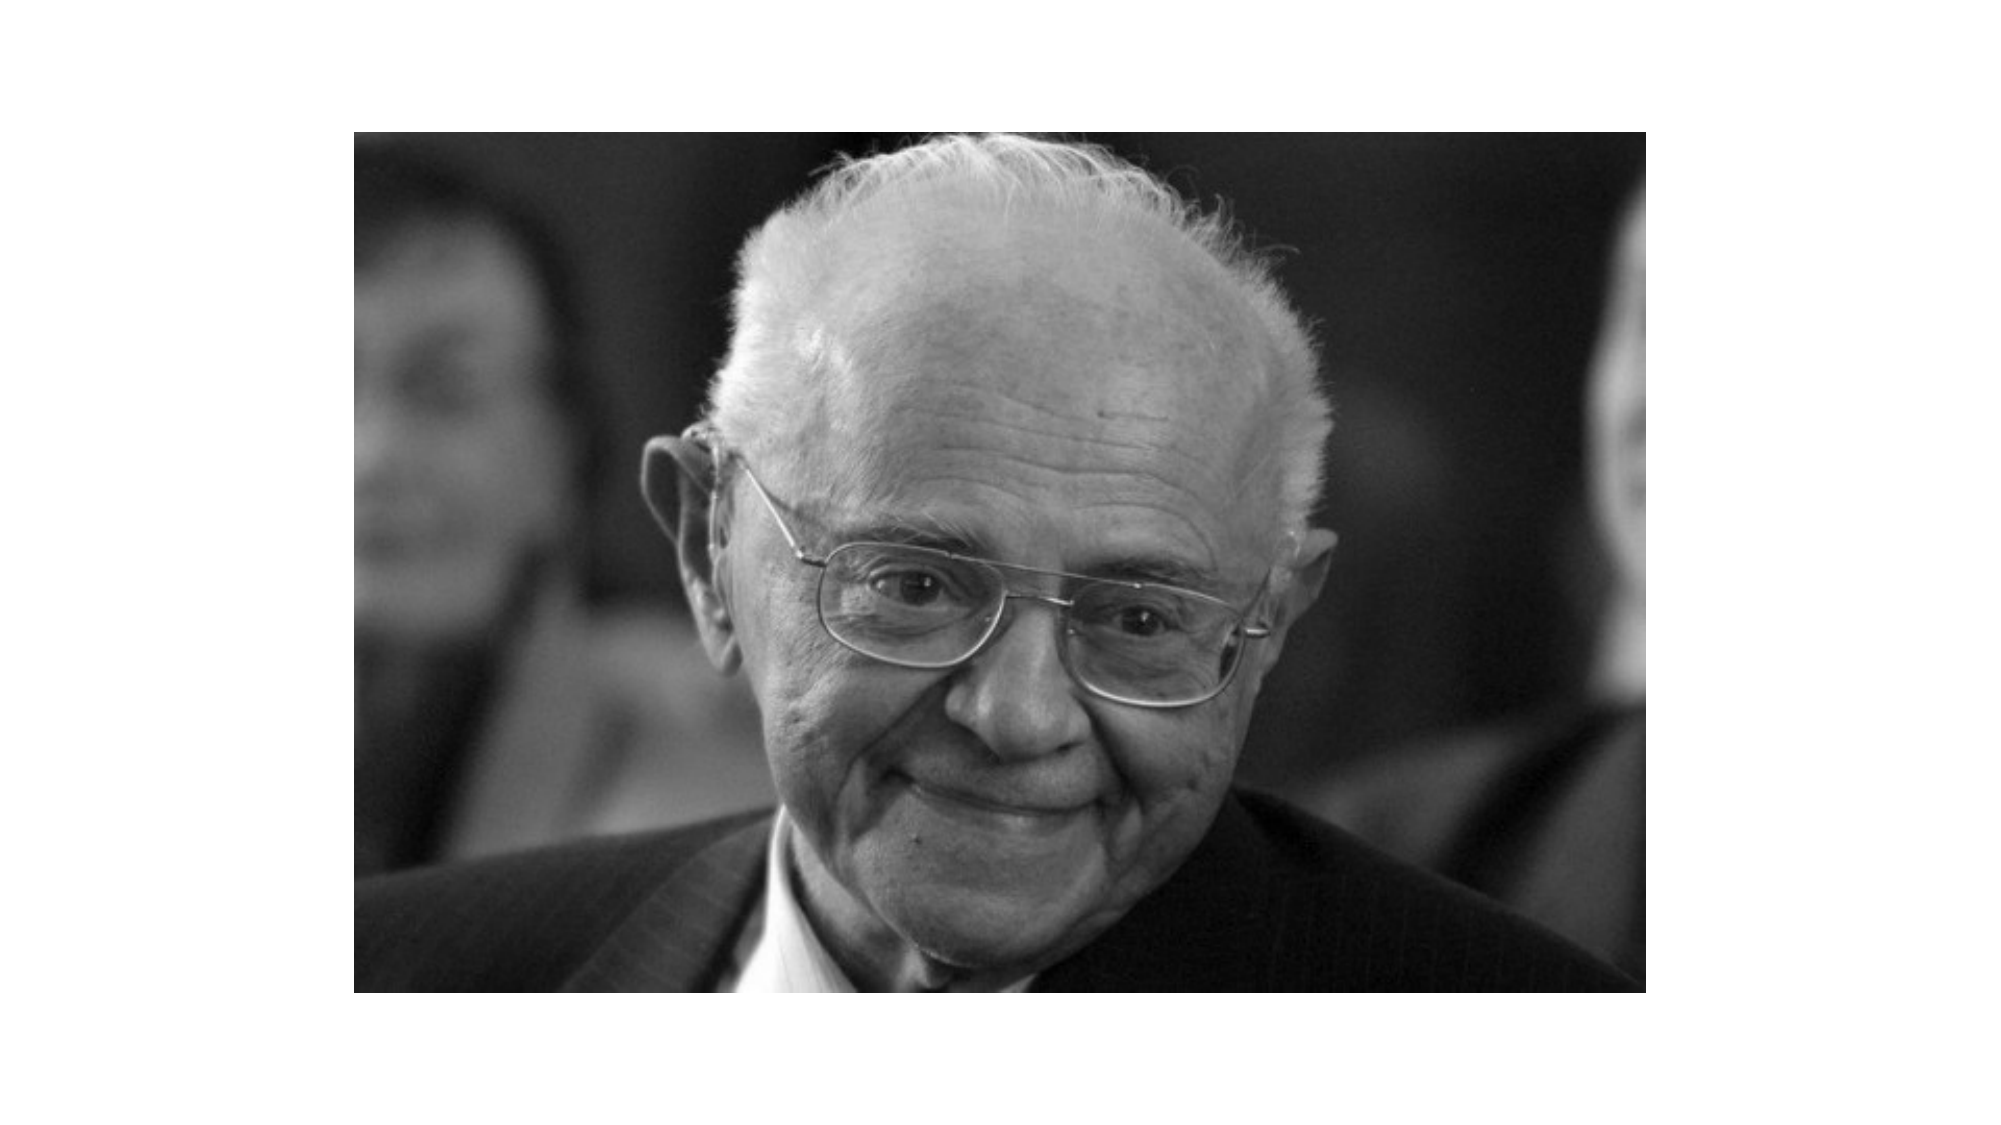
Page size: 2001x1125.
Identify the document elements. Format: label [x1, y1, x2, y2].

picture [354, 132, 1646, 993]
